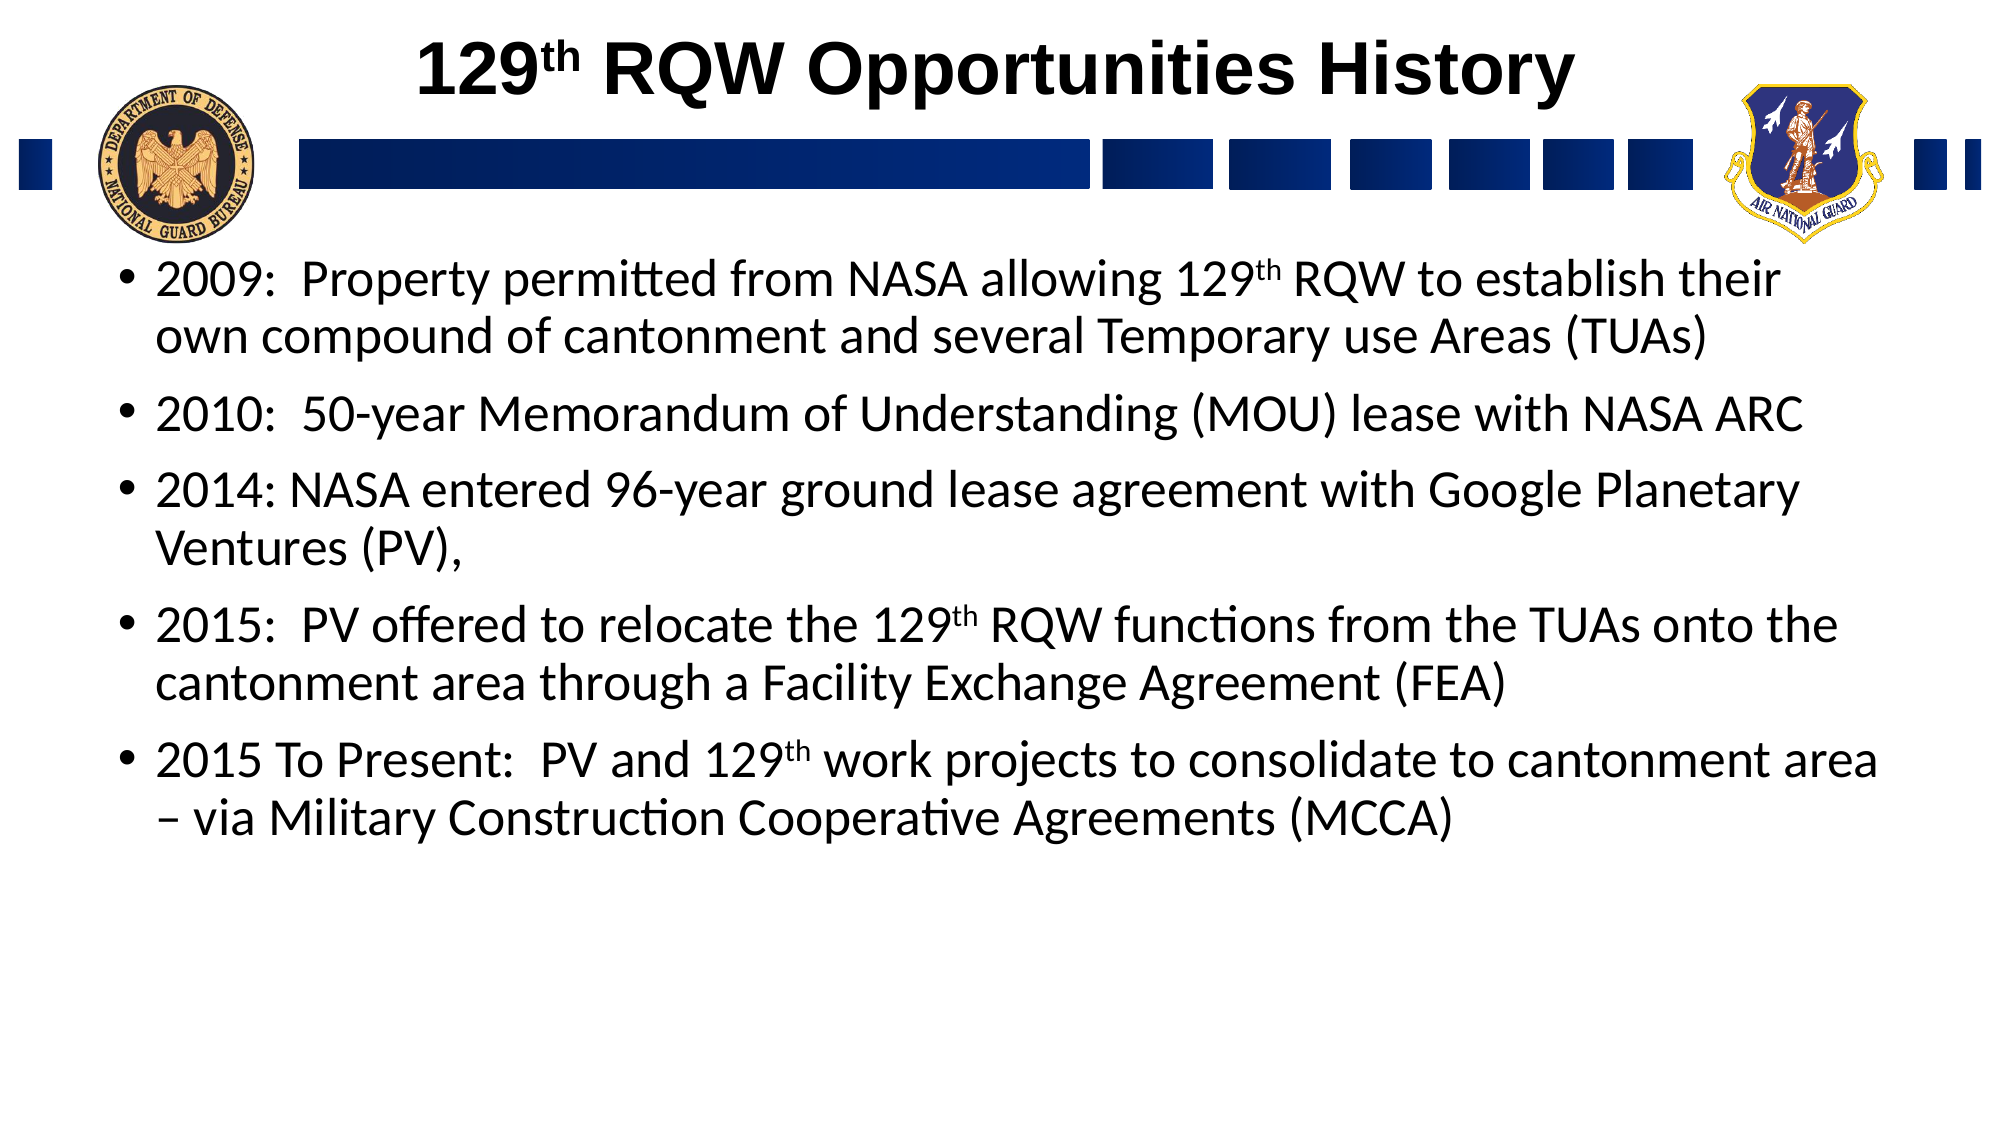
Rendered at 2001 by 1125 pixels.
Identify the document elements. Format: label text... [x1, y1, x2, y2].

picture [97, 84, 255, 244]
title 129th RQW Opportunities History [299, 0, 1693, 140]
picture [1724, 84, 1884, 242]
list 2009: Property permitted from NASA allowing 129th RQW to establish their own compound of cantonment and several Temporary use Areas (TUAs) 2010: 50-year Memorandum of Understanding (MOU) lease with NASA ARC 2014: NASA entered 96-year ground lease agreement with Google Planetary Ventures (PV), 2015: PV offered to relocate the 129th RQW functions from the TUAs onto the cantonment area through a Facility Exchange Agreement (FEA) 2015 To Present: PV and 129th work projects to consolidate to cantonment area – via Military Construction Cooperative Agreements (MCCA) [103, 242, 1902, 979]
